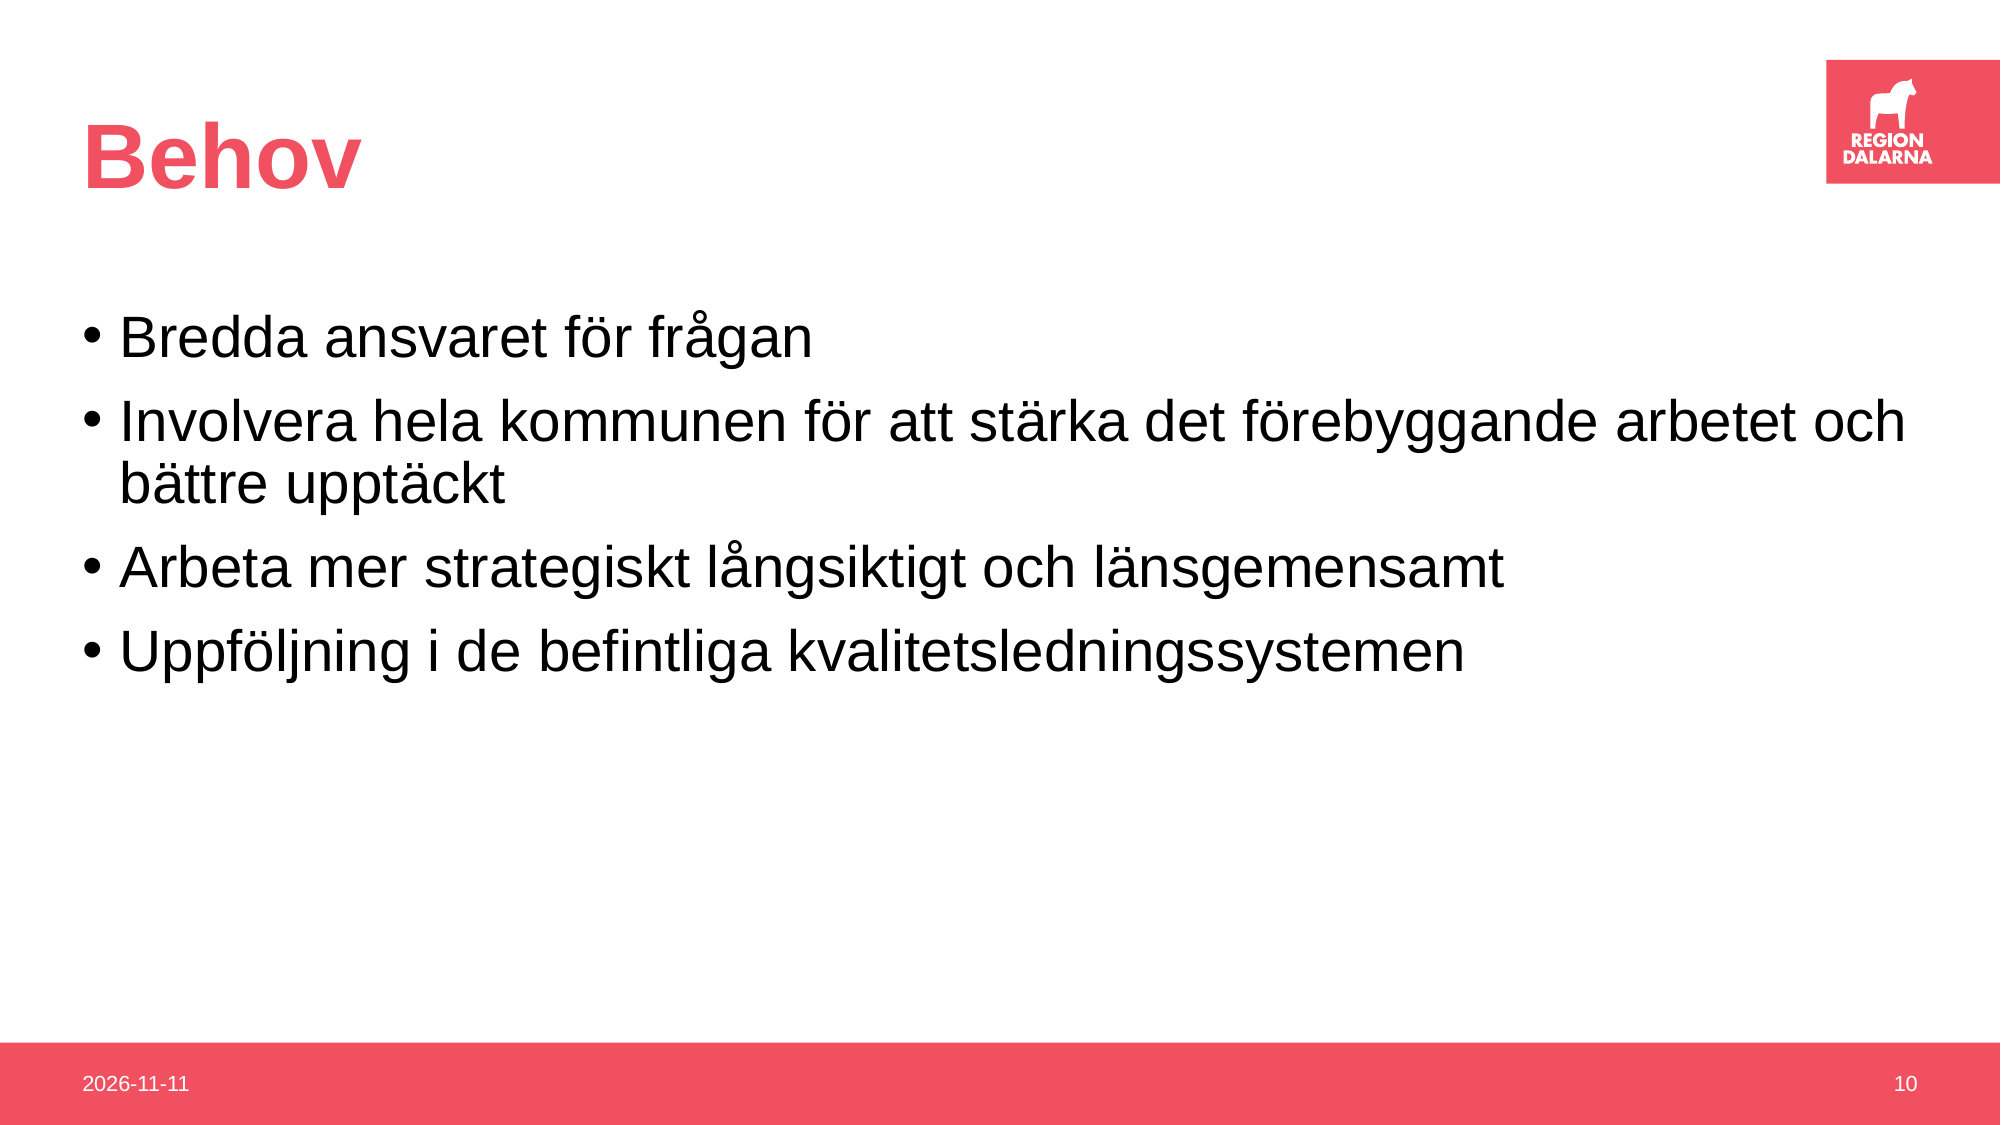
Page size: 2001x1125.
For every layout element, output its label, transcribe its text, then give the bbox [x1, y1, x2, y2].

list Bredda ansvaret för frågan Involvera hela kommunen för att stärka det förebyggande arbetet och bättre upptäckt Arbeta mer strategiskt långsiktigt och länsgemensamt Uppföljning i de befintliga kvalitetsledningssystemen [67, 299, 1933, 1014]
title Behov [67, 59, 1810, 259]
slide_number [67, 1042, 518, 1124]
footer [587, 1042, 1413, 1124]
slide_number 10 [1482, 1042, 1933, 1124]
